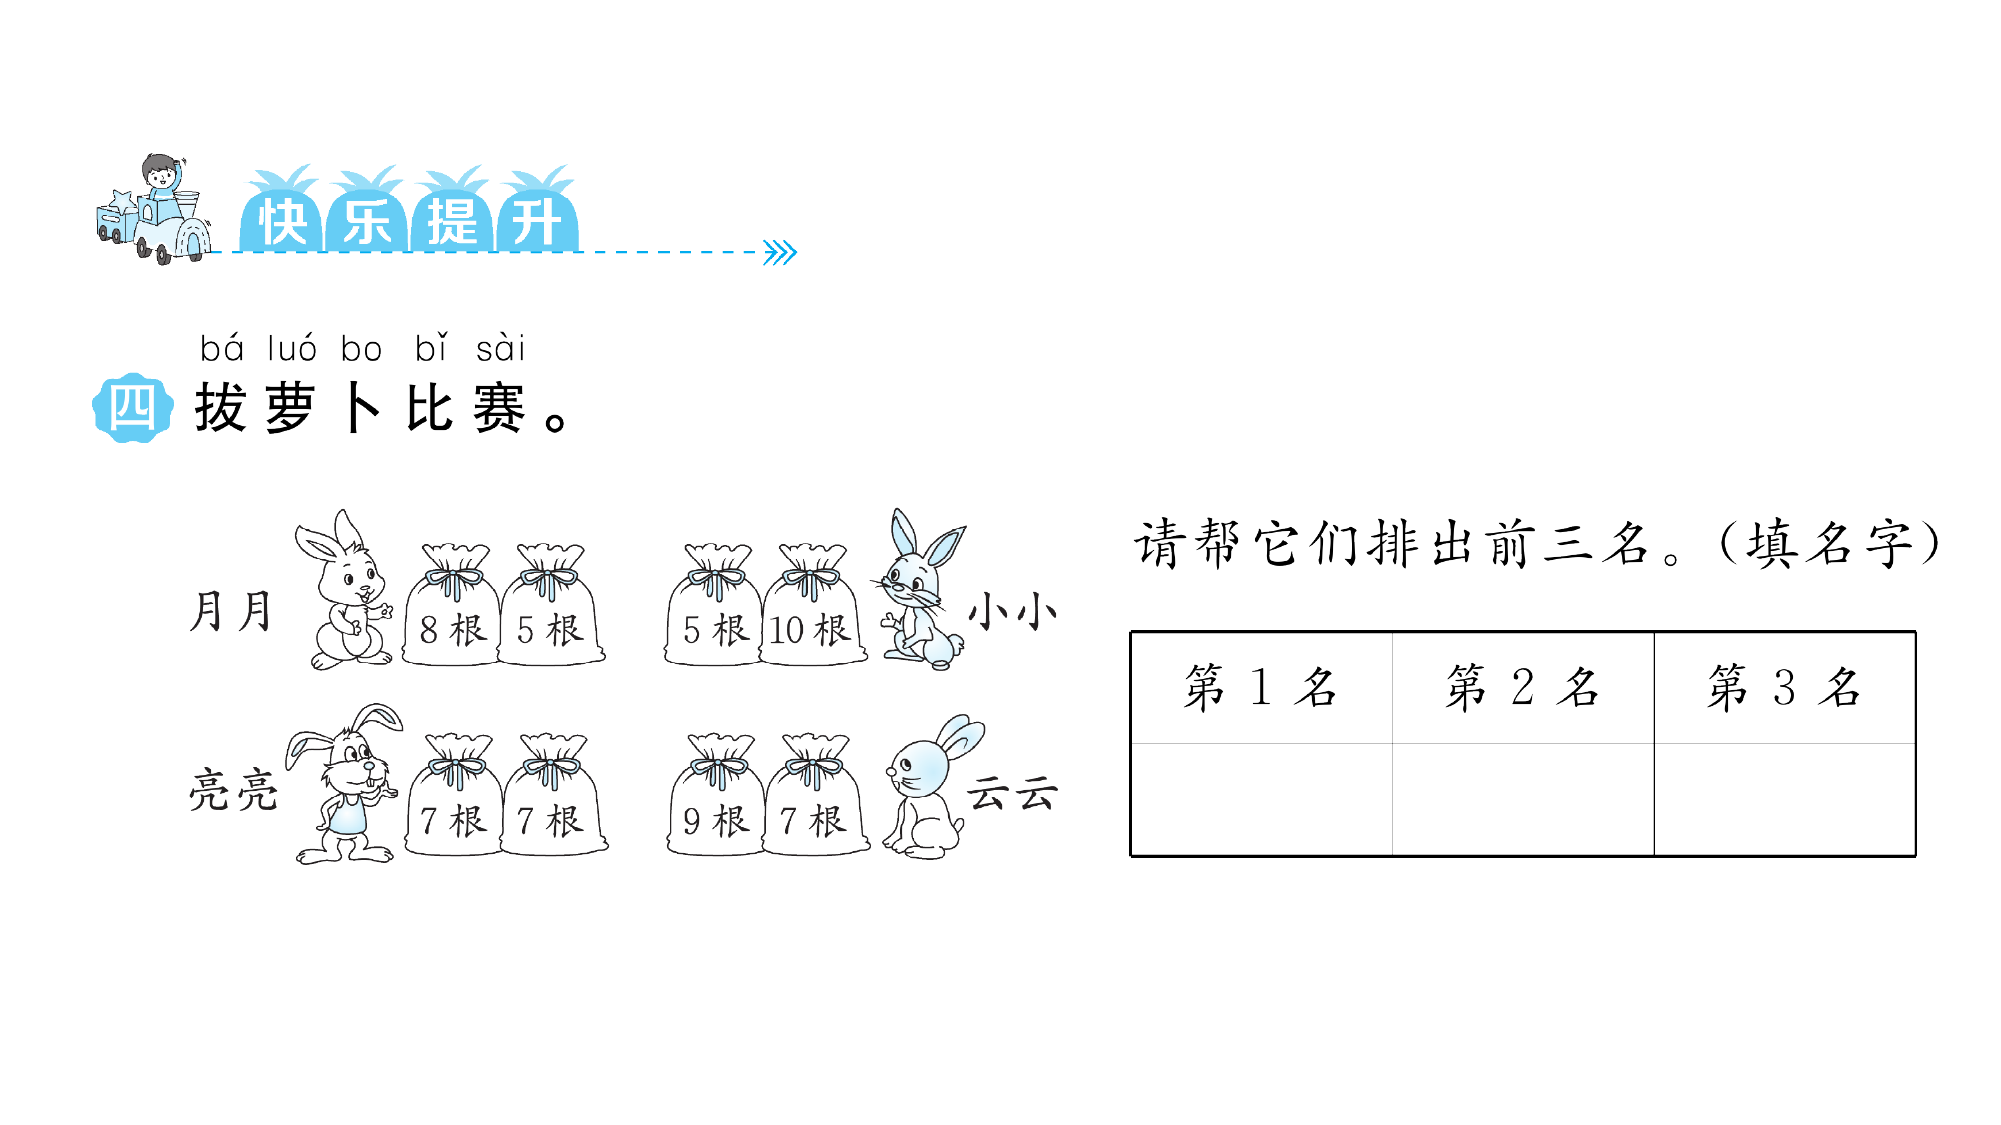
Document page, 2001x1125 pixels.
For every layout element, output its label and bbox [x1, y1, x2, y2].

picture [88, 118, 1979, 892]
